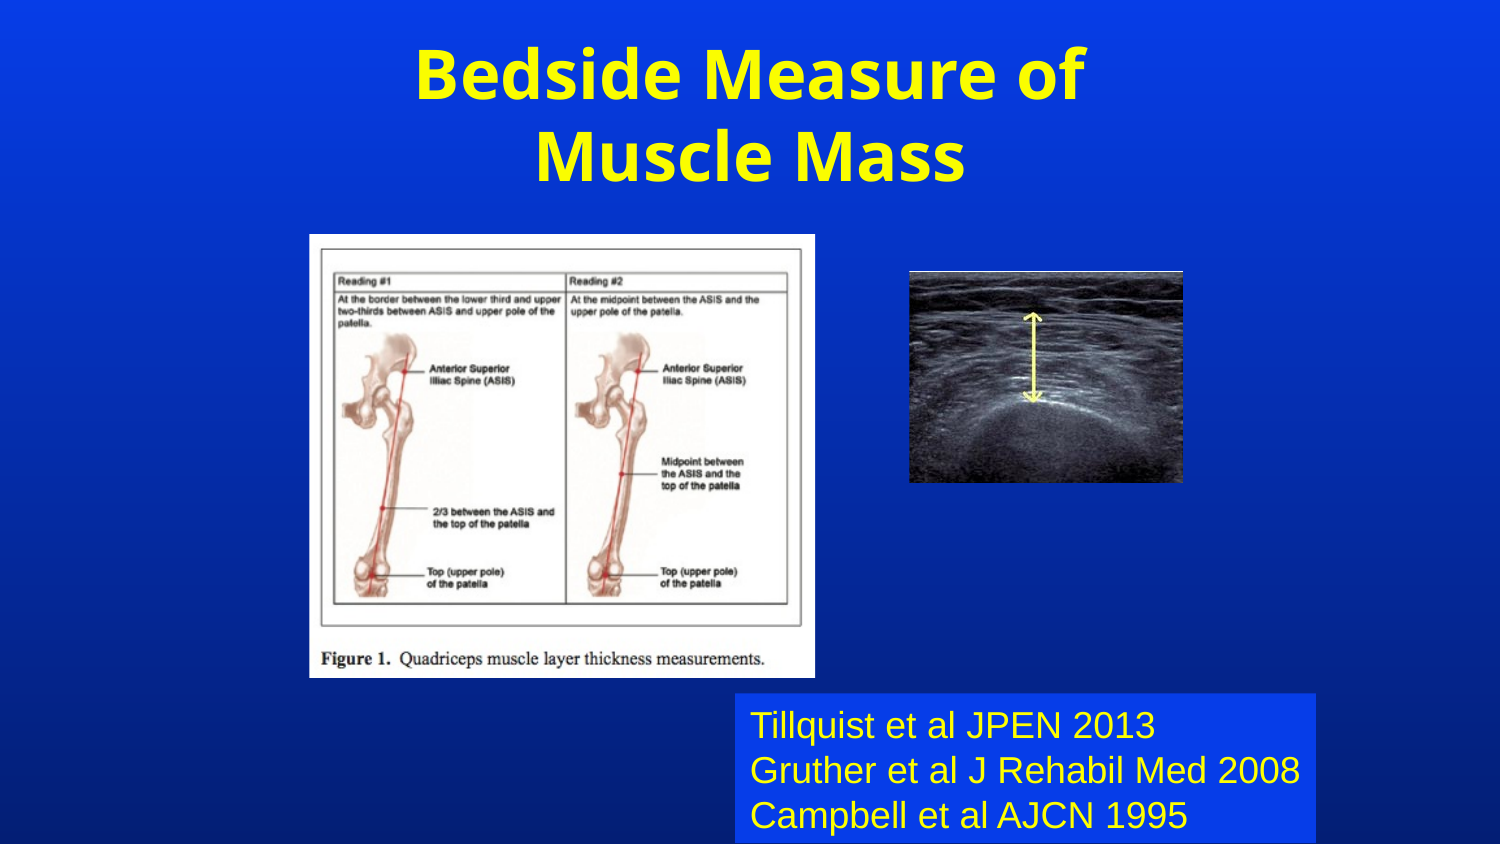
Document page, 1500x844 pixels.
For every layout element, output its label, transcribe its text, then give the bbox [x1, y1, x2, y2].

picture [909, 271, 1183, 483]
title Bedside Measure of Muscle Mass [271, 60, 1229, 166]
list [309, 234, 816, 678]
text_box Tillquist et al JPEN 2013 Gruther et al J Rehabil Med 2008 Campbell et al AJCN 1995 [735, 693, 1316, 844]
